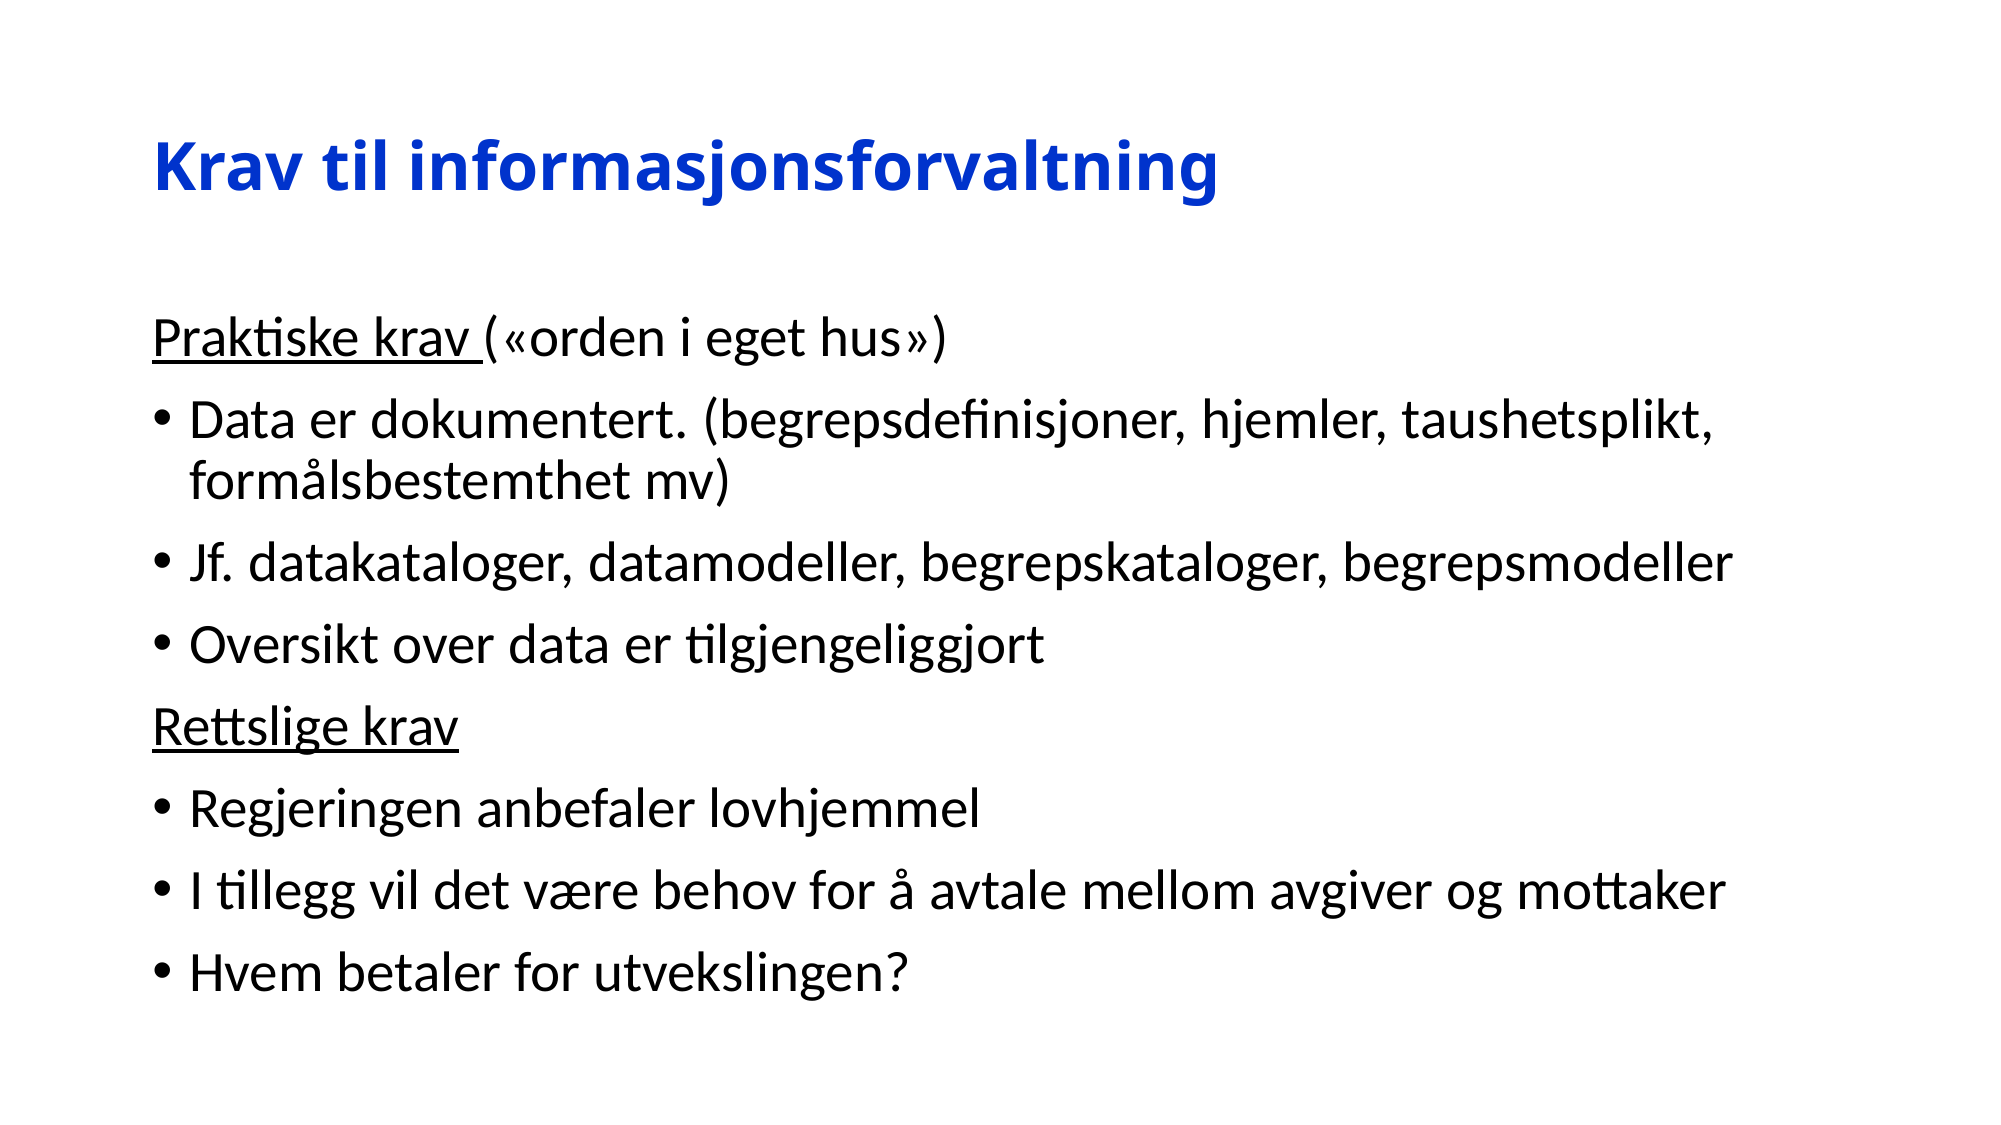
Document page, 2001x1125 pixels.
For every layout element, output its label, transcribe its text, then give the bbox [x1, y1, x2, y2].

list Praktiske krav («orden i eget hus») Data er dokumentert. (begrepsdefinisjoner, hjemler, taushetsplikt, formålsbestemthet mv) Jf. datakataloger, datamodeller, begrepskataloger, begrepsmodeller Oversikt over data er tilgjengeliggjort Rettslige krav Regjeringen anbefaler lovhjemmel I tillegg vil det være behov for å avtale mellom avgiver og mottaker Hvem betaler for utvekslingen? [137, 299, 1863, 1014]
title Krav til informasjonsforvaltning [137, 59, 1863, 278]
